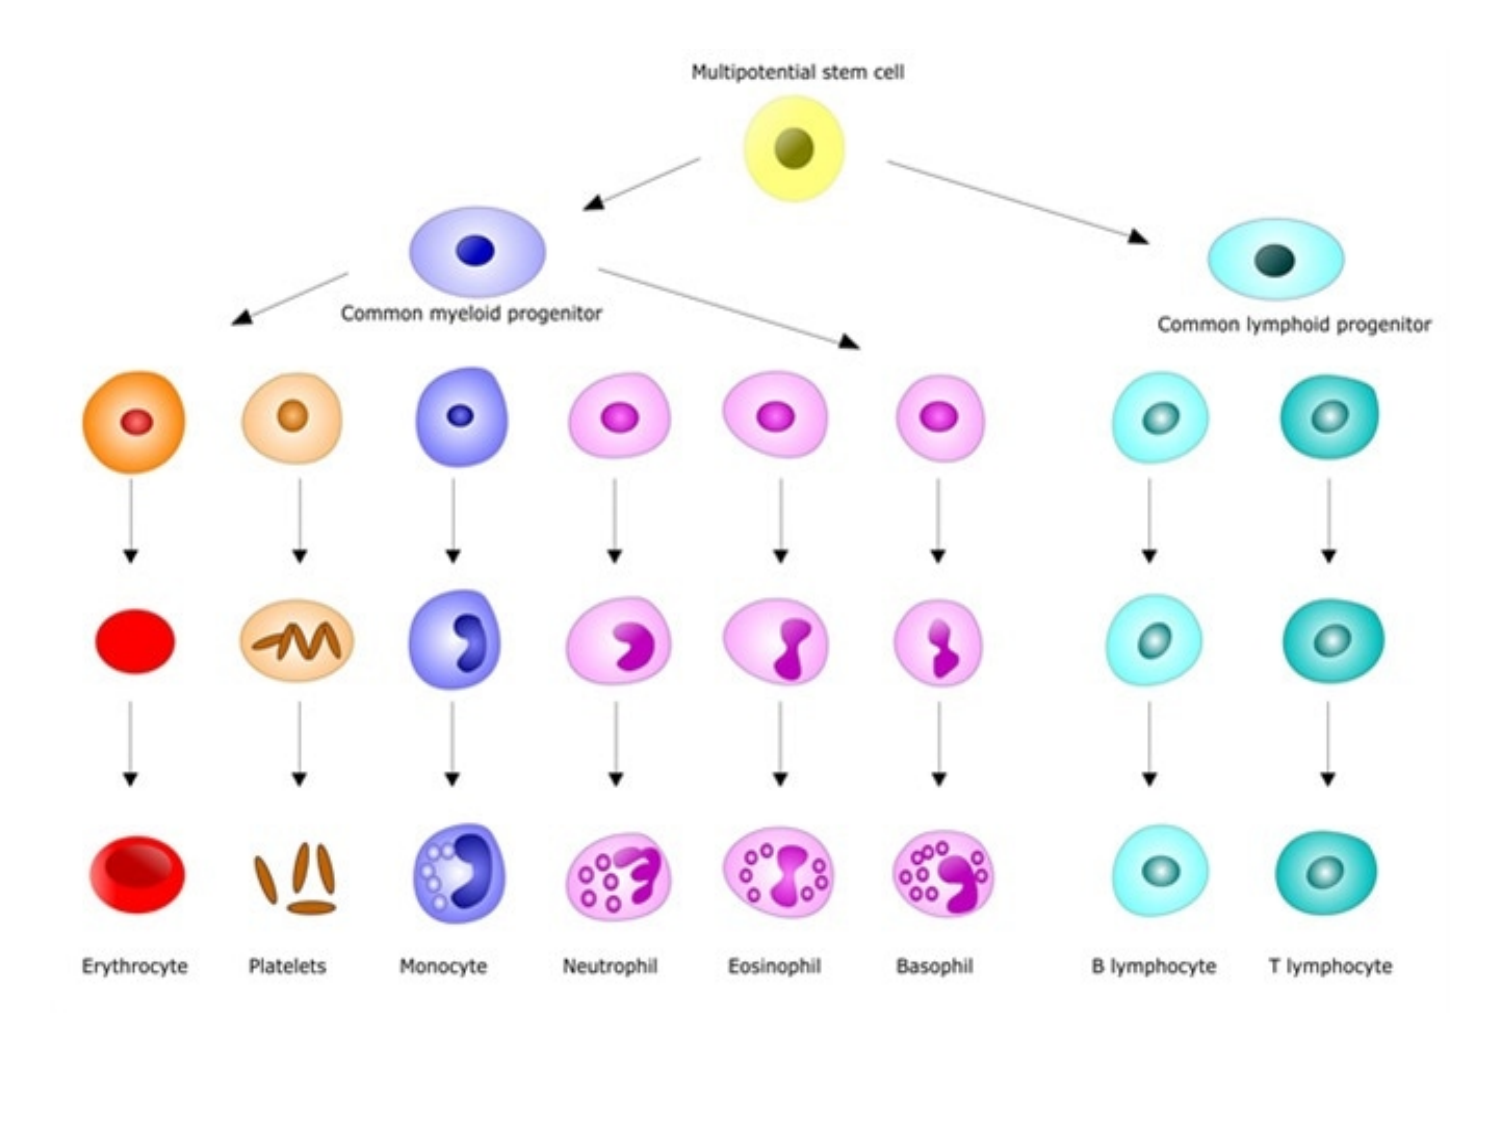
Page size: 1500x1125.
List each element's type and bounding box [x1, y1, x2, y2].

picture [49, 49, 1451, 1013]
